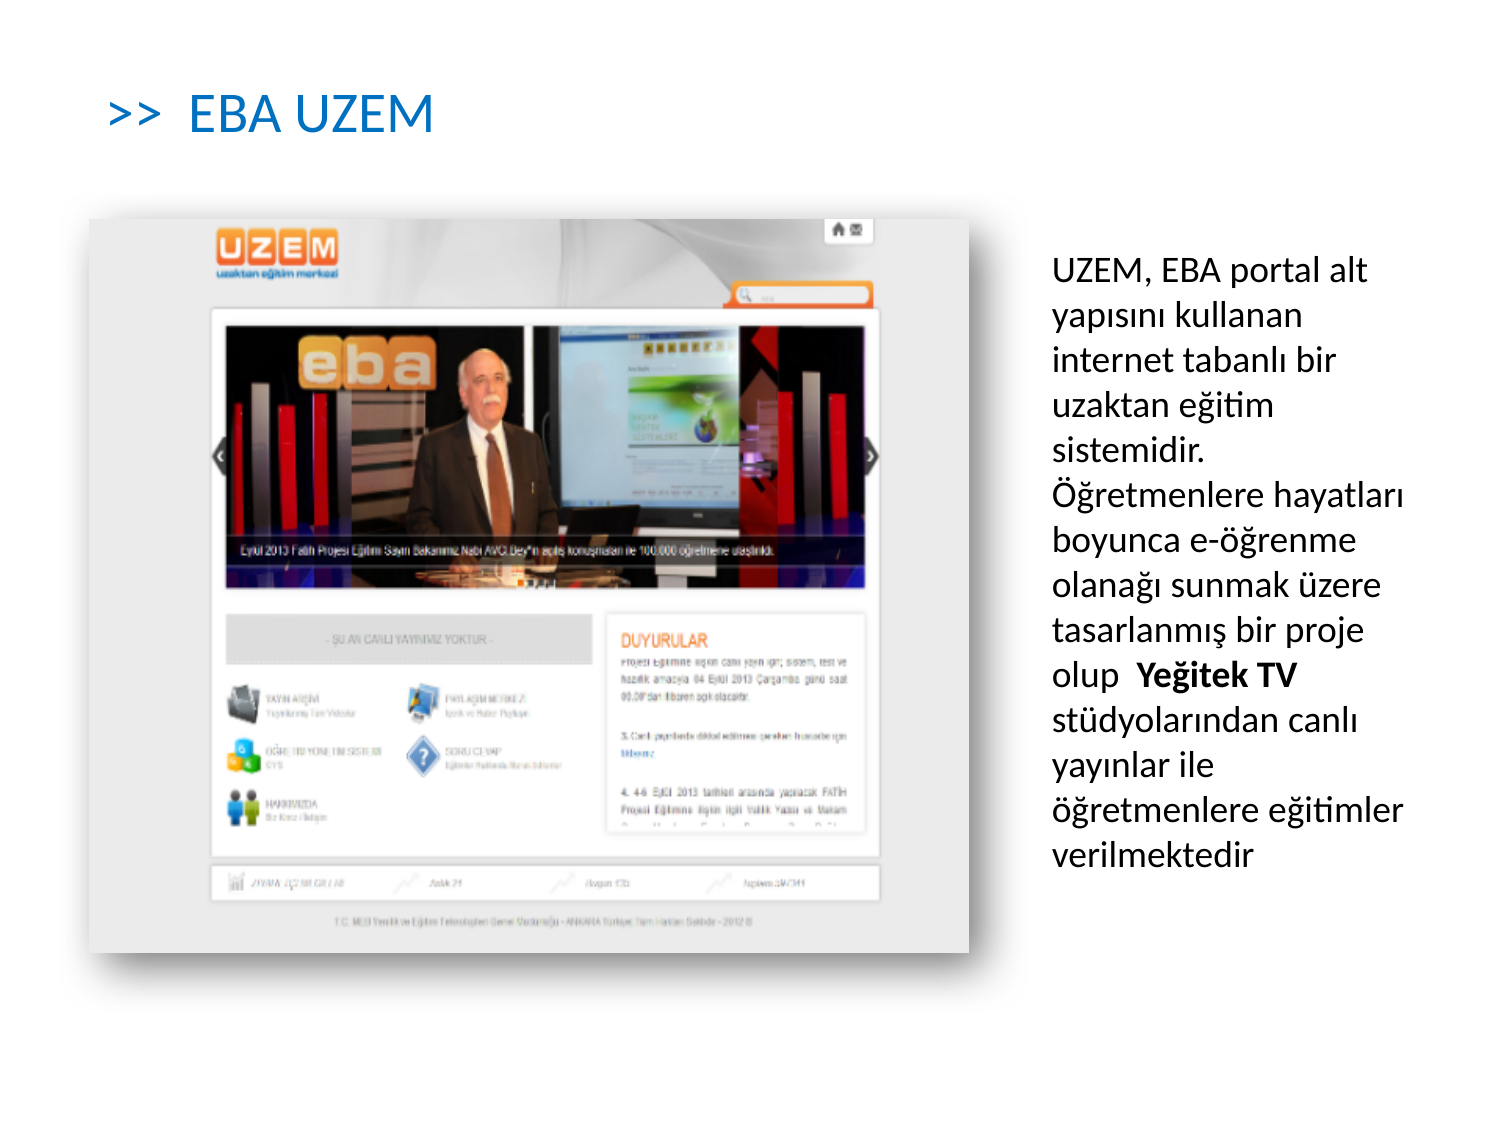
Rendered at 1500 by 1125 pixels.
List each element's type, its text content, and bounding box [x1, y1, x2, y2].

text_box >> EBA UZEM [90, 66, 571, 153]
text_box UZEM, EBA portal alt yapısını kullanan internet tabanlı bir uzaktan eğitim sistemidir. Öğretmenlere hayatları boyunca e-öğrenme olanağı sunmak üzere tasarlanmış bir proje olup Yeğitek TV stüdyolarından canlı yayınlar ile öğretmenlere eğitimler verilmektedir [1037, 237, 1431, 928]
picture [89, 219, 969, 953]
